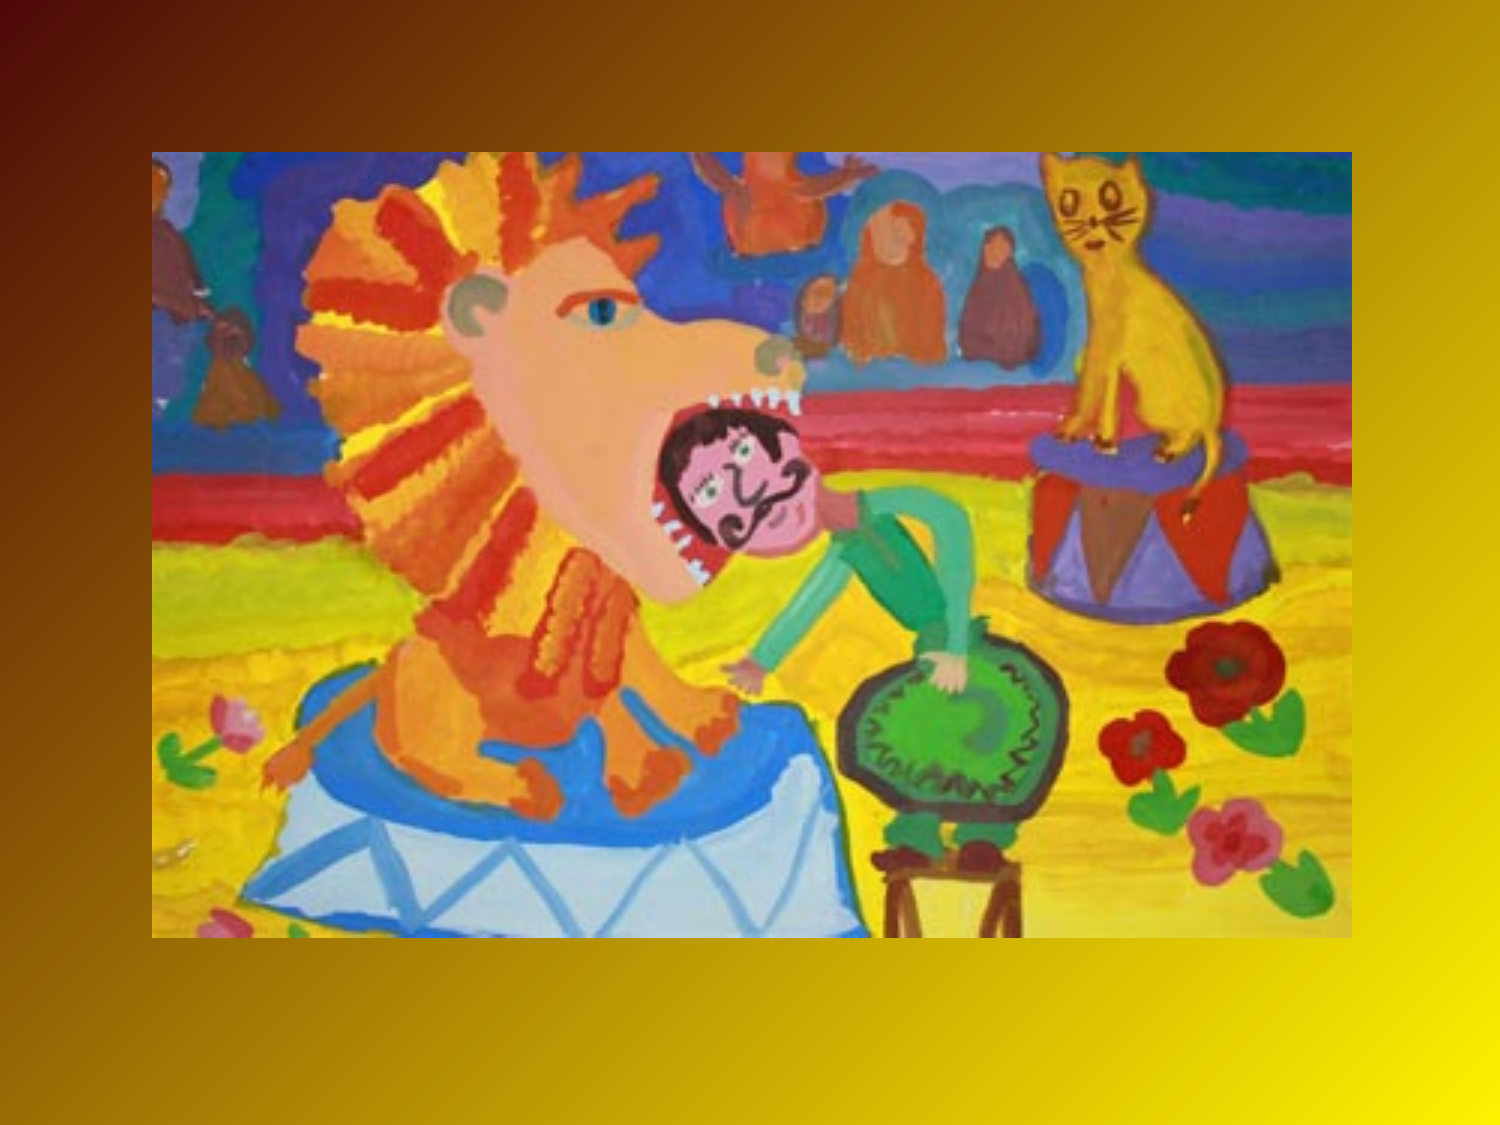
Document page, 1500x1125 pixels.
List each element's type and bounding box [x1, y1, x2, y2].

picture [152, 152, 1352, 938]
